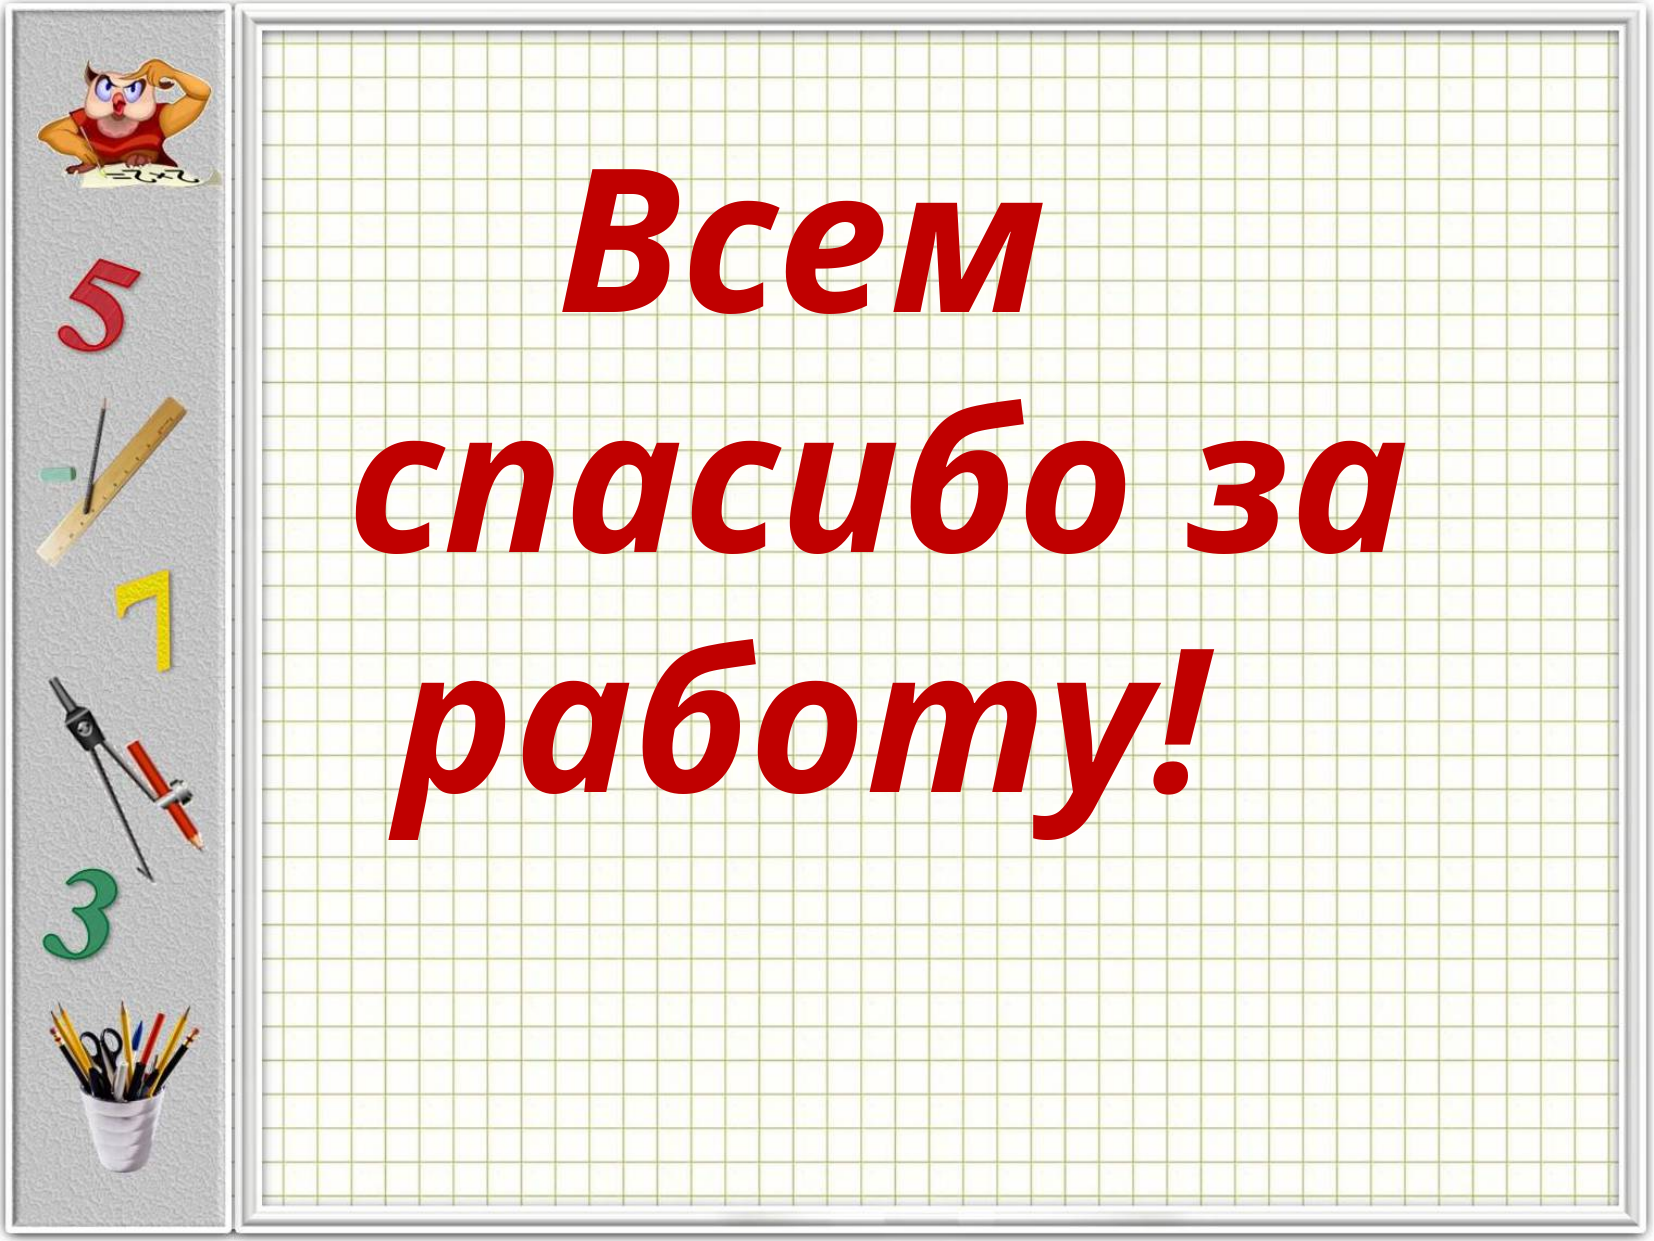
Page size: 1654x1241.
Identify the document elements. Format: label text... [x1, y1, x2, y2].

picture [0, 0, 1654, 1241]
title Всем спасибо за работу! [82, 49, 1572, 1136]
